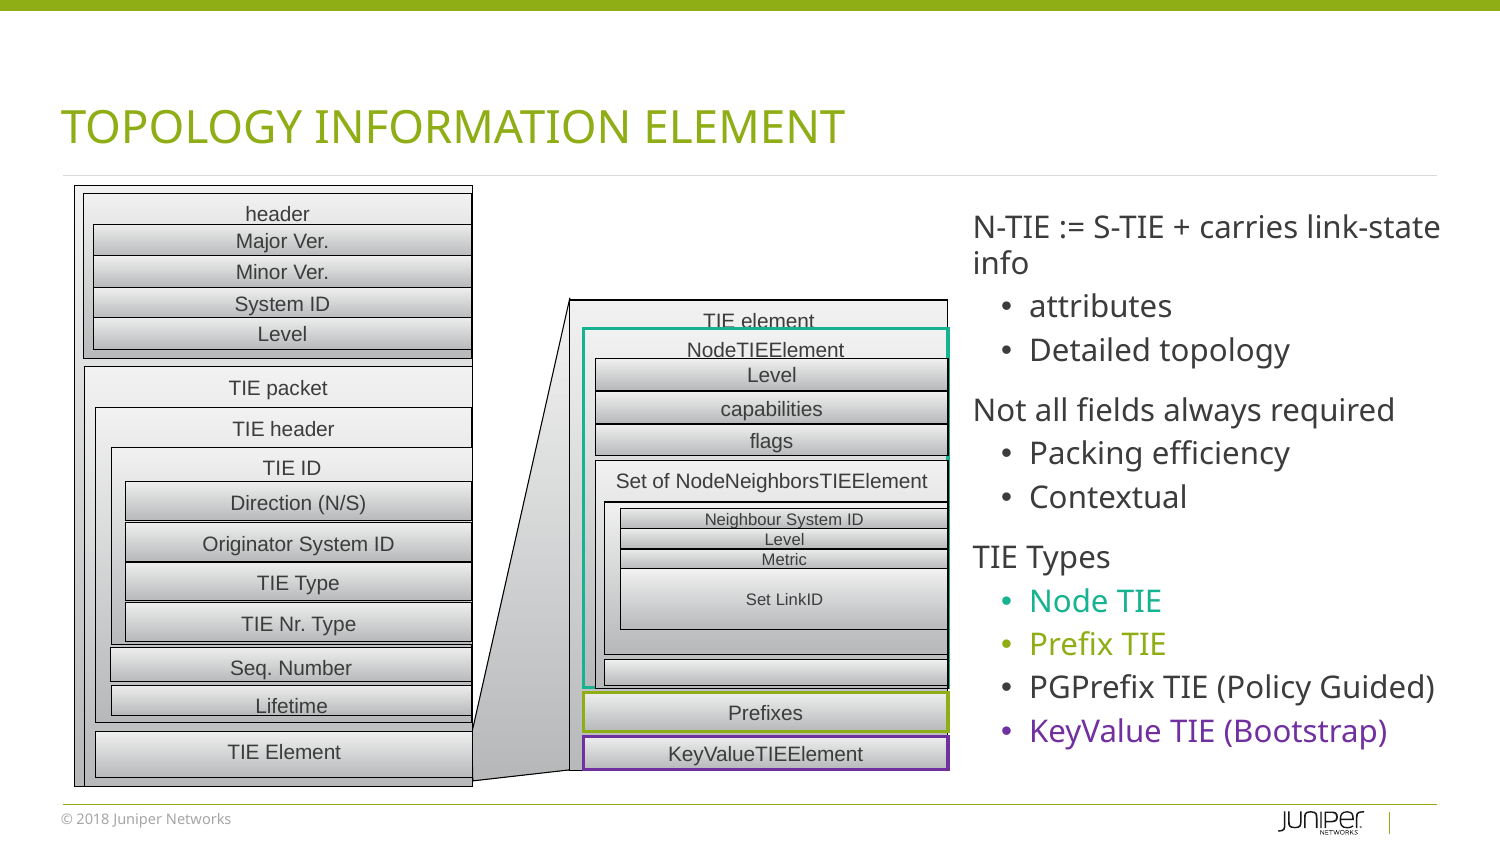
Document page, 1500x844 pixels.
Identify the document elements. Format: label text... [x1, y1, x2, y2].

text_box TIE Type [125, 562, 472, 601]
text_box System ID [93, 287, 472, 317]
text_box NodeTIEElement [583, 328, 948, 688]
text_box Set LinkID [620, 568, 948, 630]
text_box TIE element [569, 299, 948, 771]
text_box [604, 659, 948, 686]
text_box Level [93, 317, 472, 350]
text_box Neighbour System ID [620, 508, 948, 528]
text_box TIE header [95, 407, 472, 723]
text_box TIE Nr. Type [125, 602, 472, 642]
text_box Major Ver. [93, 224, 472, 255]
list N-TIE := S-TIE + carries link-state info attributes Detailed topology Not all fields always required Packing efficiency Contextual TIE Types Node TIE Prefix TIE PGPrefix TIE (Policy Guided) KeyValue TIE (Bootstrap) [972, 210, 1500, 768]
text_box TIE ID [111, 447, 473, 645]
text_box TIE packet [84, 366, 473, 787]
text_box Minor Ver. [93, 255, 472, 287]
text_box Direction (N/S) [125, 481, 472, 521]
text_box [473, 297, 571, 782]
text_box Seq. Number [110, 647, 472, 682]
text_box Prefixes [583, 692, 948, 732]
text_box Level [595, 358, 949, 391]
title Topology Information Element [60, 48, 1446, 154]
text_box TIE Element [95, 731, 473, 778]
text_box Metric [620, 549, 948, 568]
text_box KeyValueTIEElement [583, 736, 948, 770]
text_box Set of NodeNeighborsTIEElement [595, 460, 949, 689]
text_box flags [595, 424, 949, 456]
text_box [74, 185, 473, 787]
text_box header [83, 193, 472, 359]
text_box capabilities [595, 391, 949, 424]
text_box Level [620, 528, 948, 549]
text_box [604, 501, 948, 655]
text_box Lifetime [111, 685, 472, 716]
text_box Originator System ID [125, 522, 472, 562]
